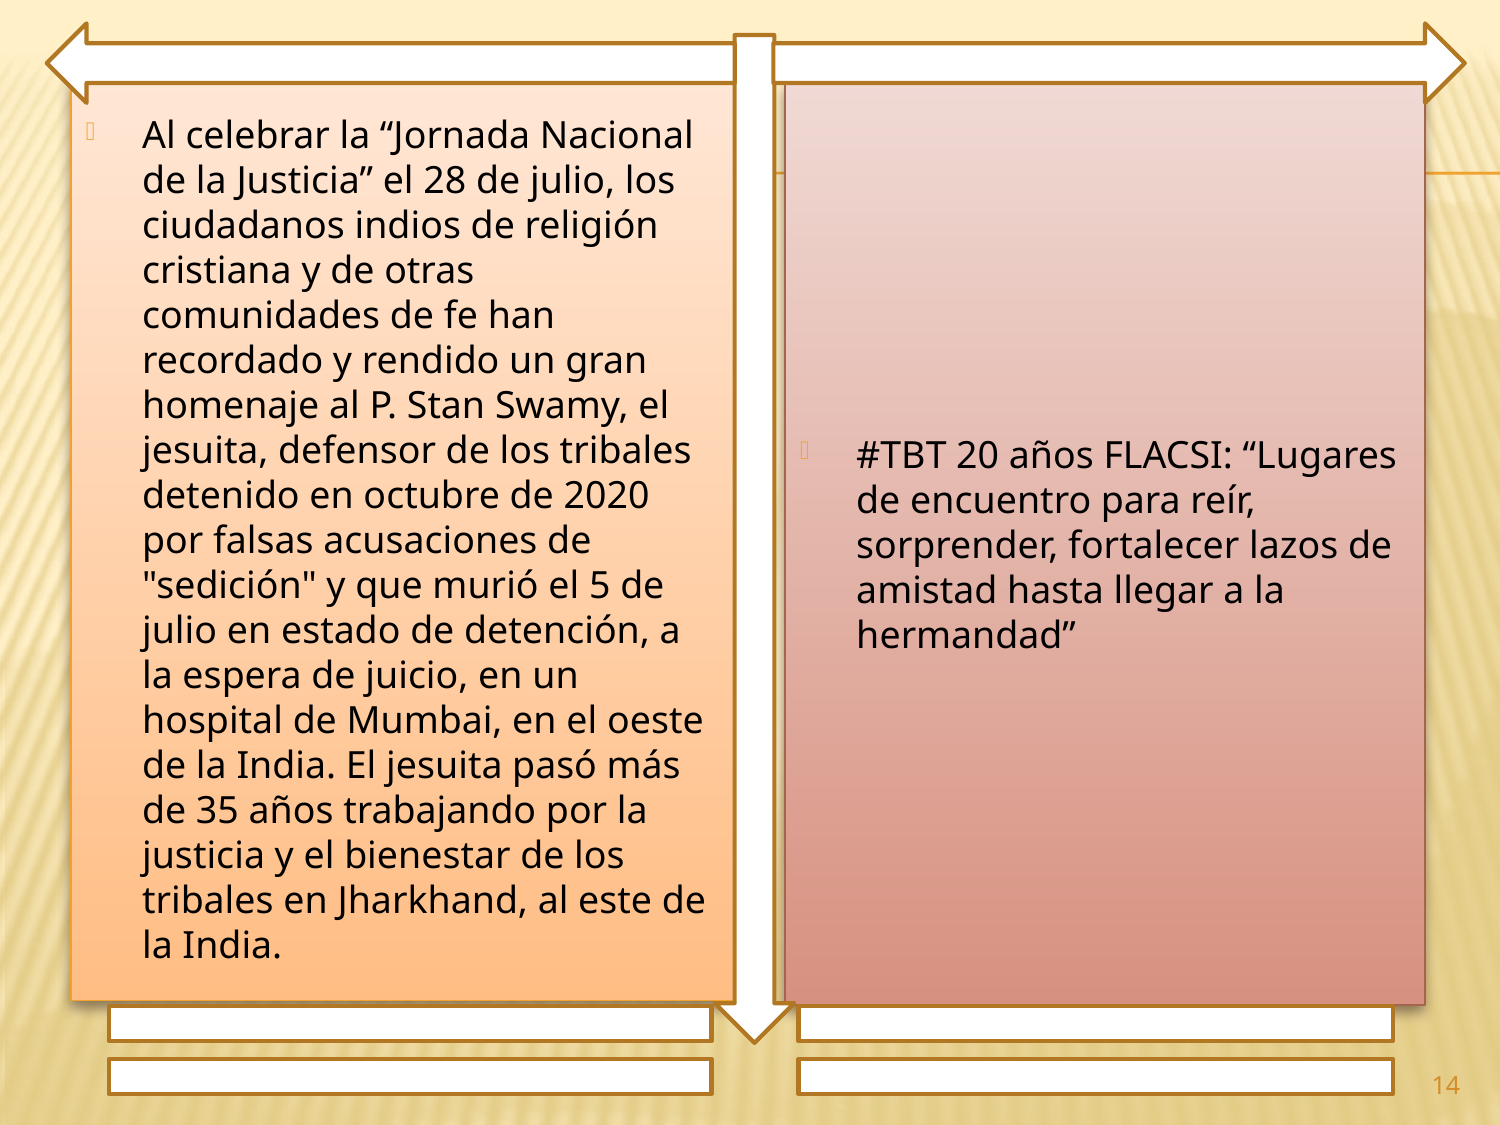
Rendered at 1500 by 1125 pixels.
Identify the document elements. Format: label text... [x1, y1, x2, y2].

text_box [771, 21, 1467, 105]
text_box [107, 1004, 714, 1043]
text_box [44, 21, 737, 105]
text_box [796, 1004, 1395, 1043]
slide_number 14 [1350, 1062, 1475, 1103]
list Al celebrar la “Jornada Nacional de la Justicia” el 28 de julio, los ciudadanos indios de religión cristiana y de otras comunidades de fe han recordado y rendido un gran homenaje al P. Stan Swamy, el jesuita, defensor de los tribales detenido en octubre de 2020 por falsas acusaciones de "sedición" y que murió el 5 de julio en estado de detención, a la espera de juicio, en un hospital de Mumbai, en el oeste de la India. El jesuita pasó más de 35 años trabajando por la justicia y el bienestar de los tribales en Jharkhand, al este de la India. [70, 86, 732, 1001]
text_box [107, 1057, 714, 1096]
text_box [796, 1057, 1395, 1096]
list #TBT 20 años FLACSI: “Lugares de encuentro para reír, sorprender, fortalecer lazos de amistad hasta llegar a la hermandad” [784, 86, 1426, 1006]
text_box [712, 32, 797, 1046]
